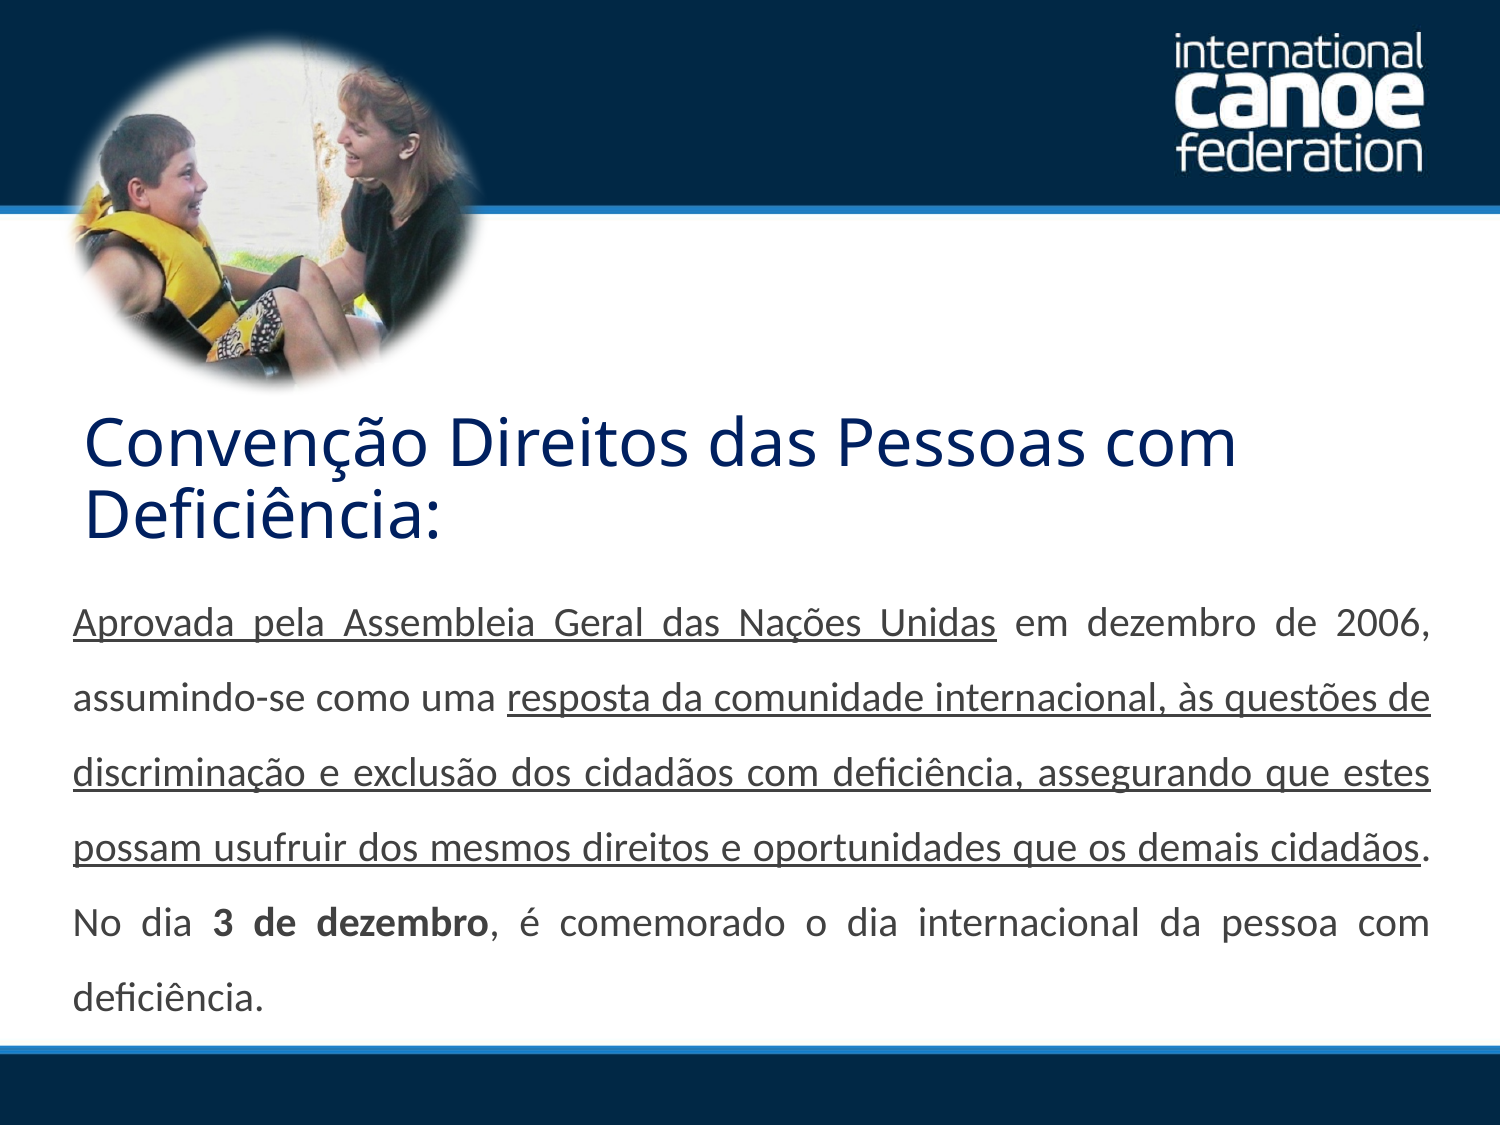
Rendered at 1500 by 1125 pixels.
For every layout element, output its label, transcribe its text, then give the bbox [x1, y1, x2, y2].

title Convenção Direitos das Pessoas com Deficiência: [68, 397, 1432, 562]
text_box Aprovada pela Assembleia Geral das Nações Unidas em dezembro de 2006, assumindo-se como uma resposta da comunidade internacional, às questões de discriminação e exclusão dos cidadãos com deficiência, assegurando que estes possam usufruir dos mesmos direitos e oportunidades que os demais cidadãos. No dia 3 de dezembro, é comemorado o dia internacional da pessoa com deficiência. [57, 562, 1446, 1028]
picture [0, 0, 1500, 1125]
